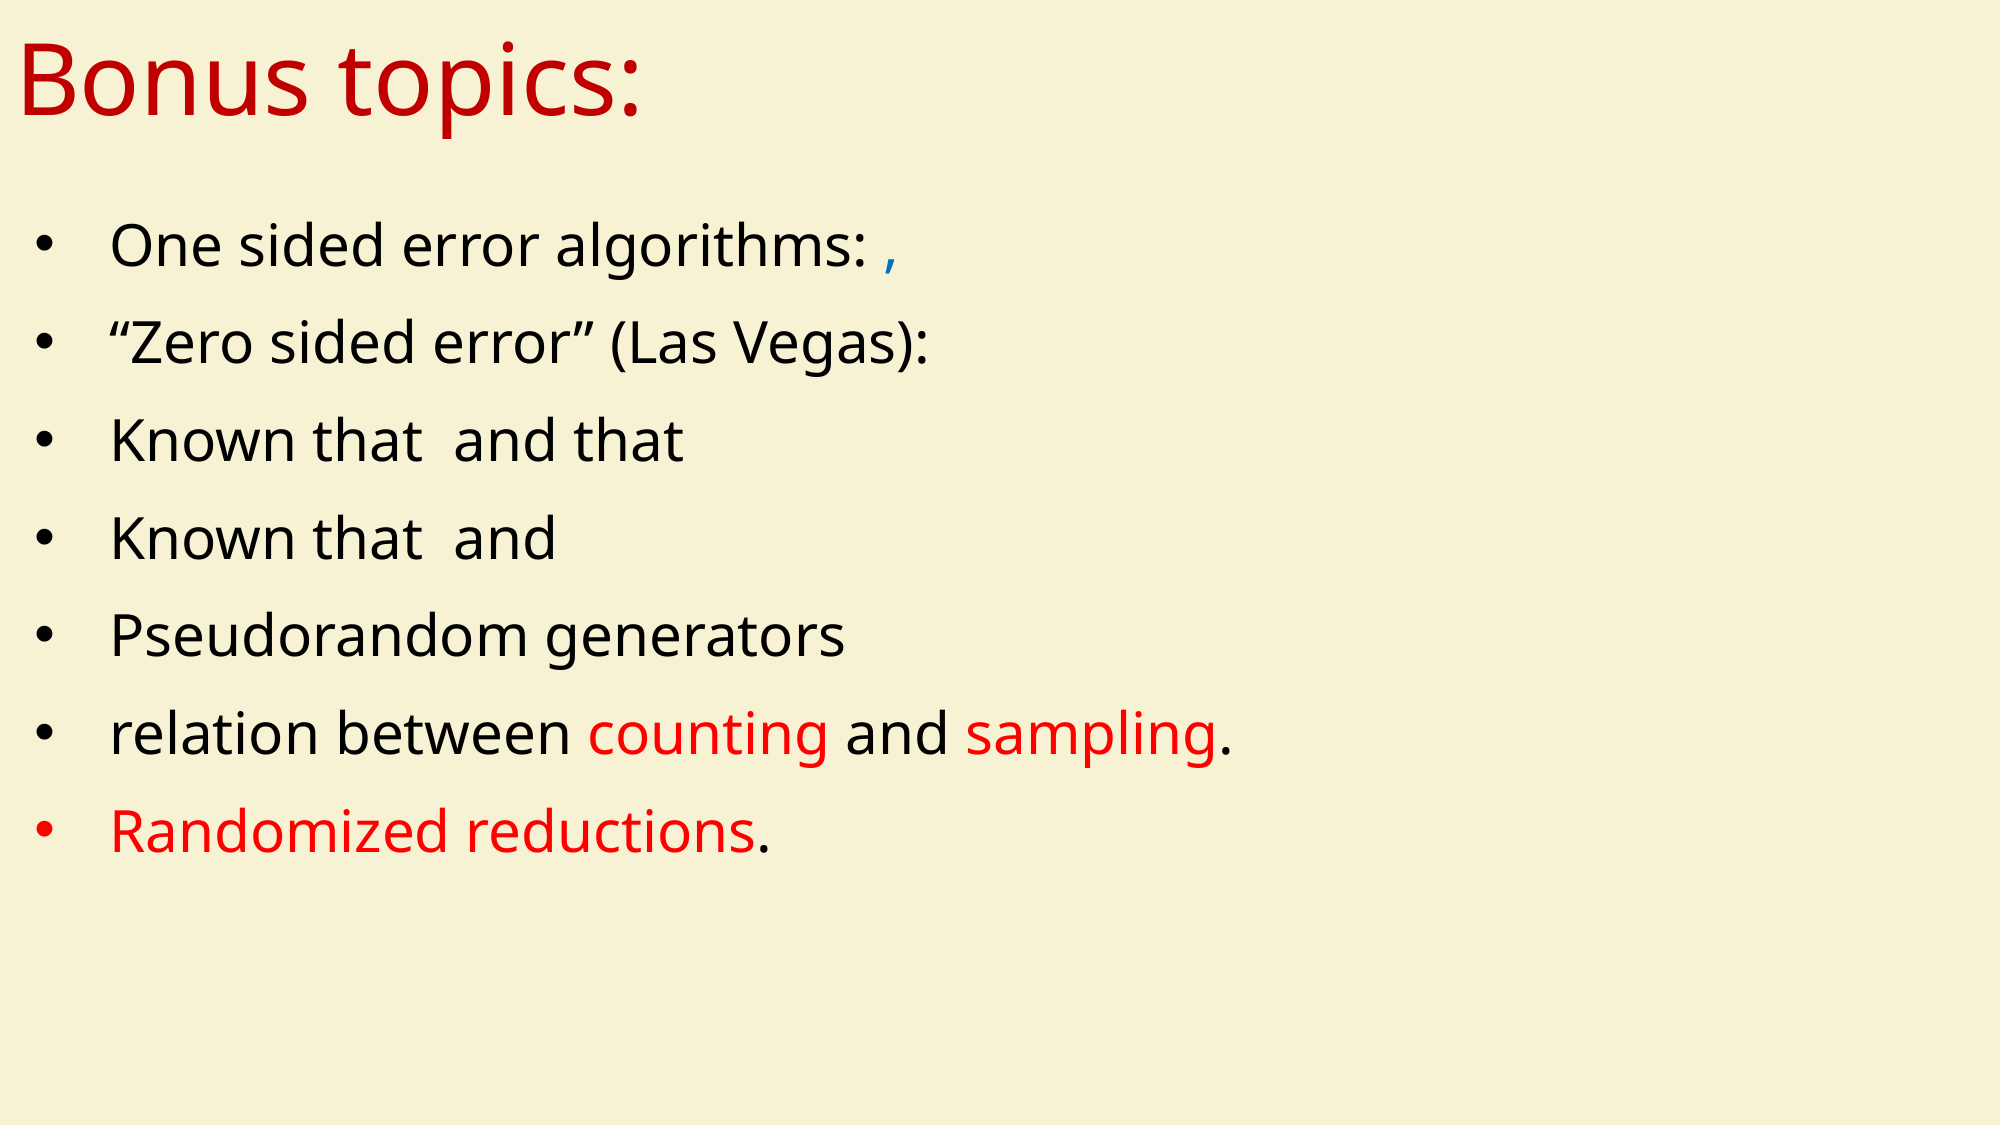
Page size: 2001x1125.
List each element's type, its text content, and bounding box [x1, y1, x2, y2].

title Bonus topics: [0, 0, 2000, 167]
